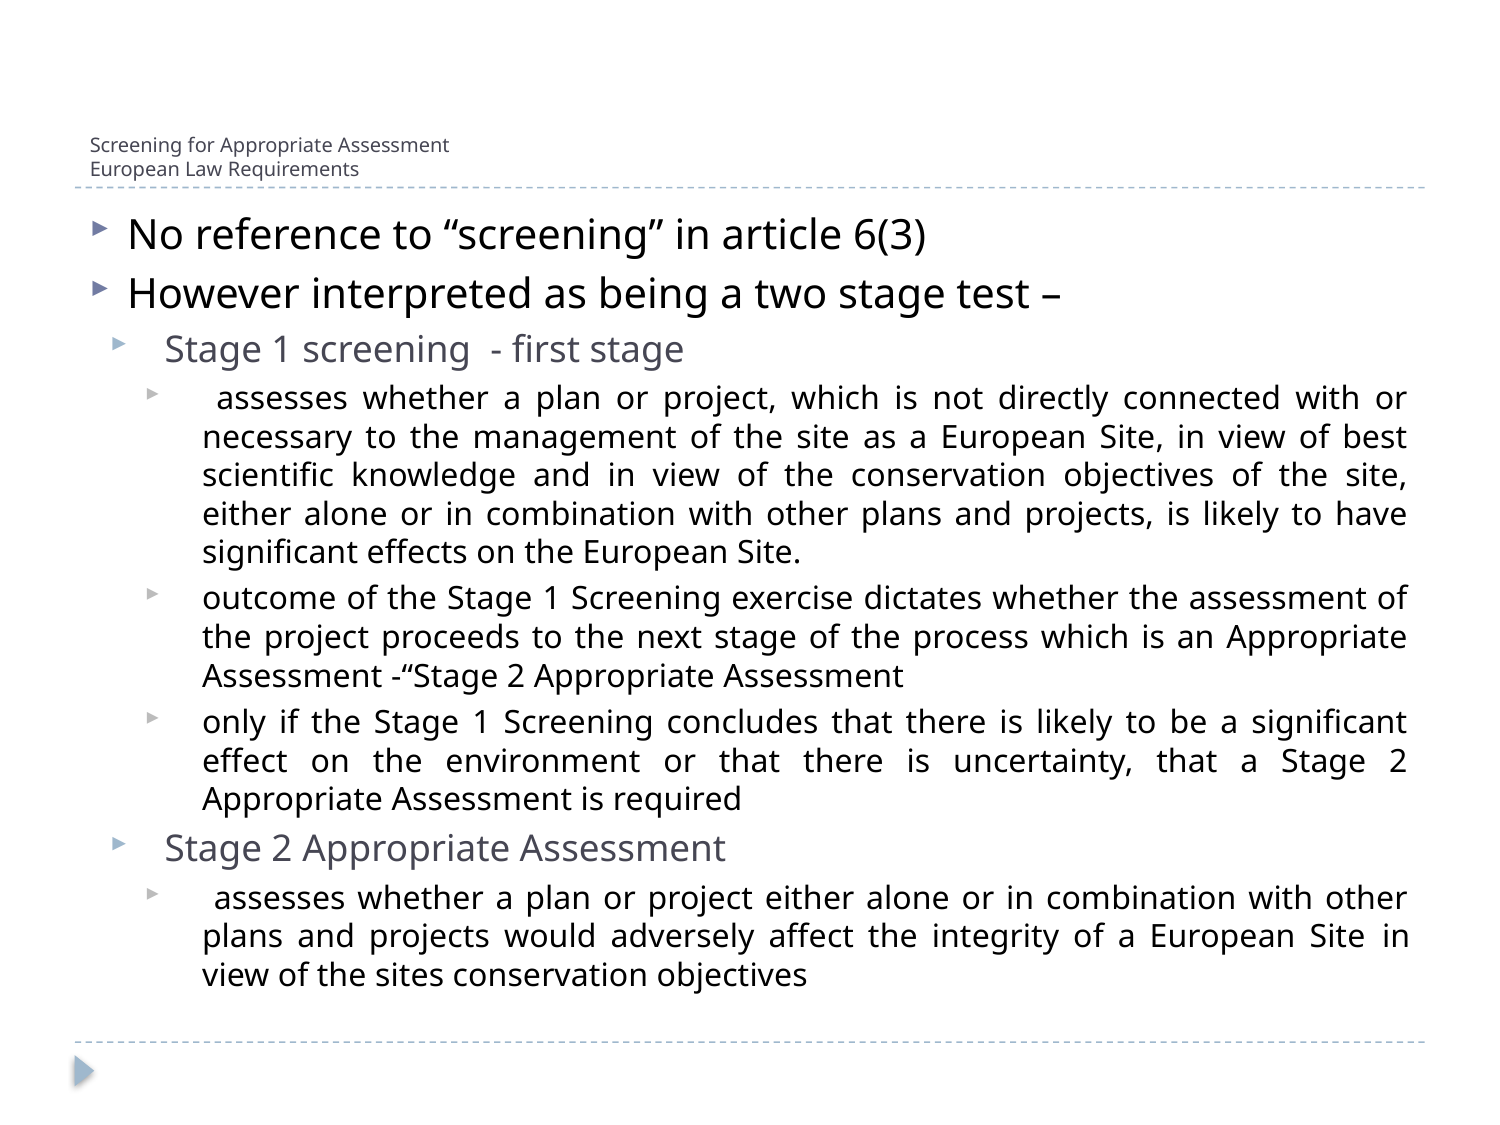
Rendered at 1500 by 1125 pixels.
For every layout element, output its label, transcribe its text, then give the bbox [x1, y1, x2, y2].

list No reference to “screening” in article 6(3) However interpreted as being a two stage test – Stage 1 screening - first stage assesses whether a plan or project, which is not directly connected with or necessary to the management of the site as a European Site, in view of best scientific knowledge and in view of the conservation objectives of the site, either alone or in combination with other plans and projects, is likely to have significant effects on the European Site. outcome of the Stage 1 Screening exercise dictates whether the assessment of the project proceeds to the next stage of the process which is an Appropriate Assessment -“Stage 2 Appropriate Assessment only if the Stage 1 Screening concludes that there is likely to be a significant effect on the environment or that there is uncertainty, that a Stage 2 Appropriate Assessment is required Stage 2 Appropriate Assessment assesses whether a plan or project either alone or in combination with other plans and projects would adversely affect the integrity of a European Site in view of the sites conservation objectives [75, 200, 1425, 1010]
title Screening for Appropriate Assessment European Law Requirements [75, 24, 1425, 188]
